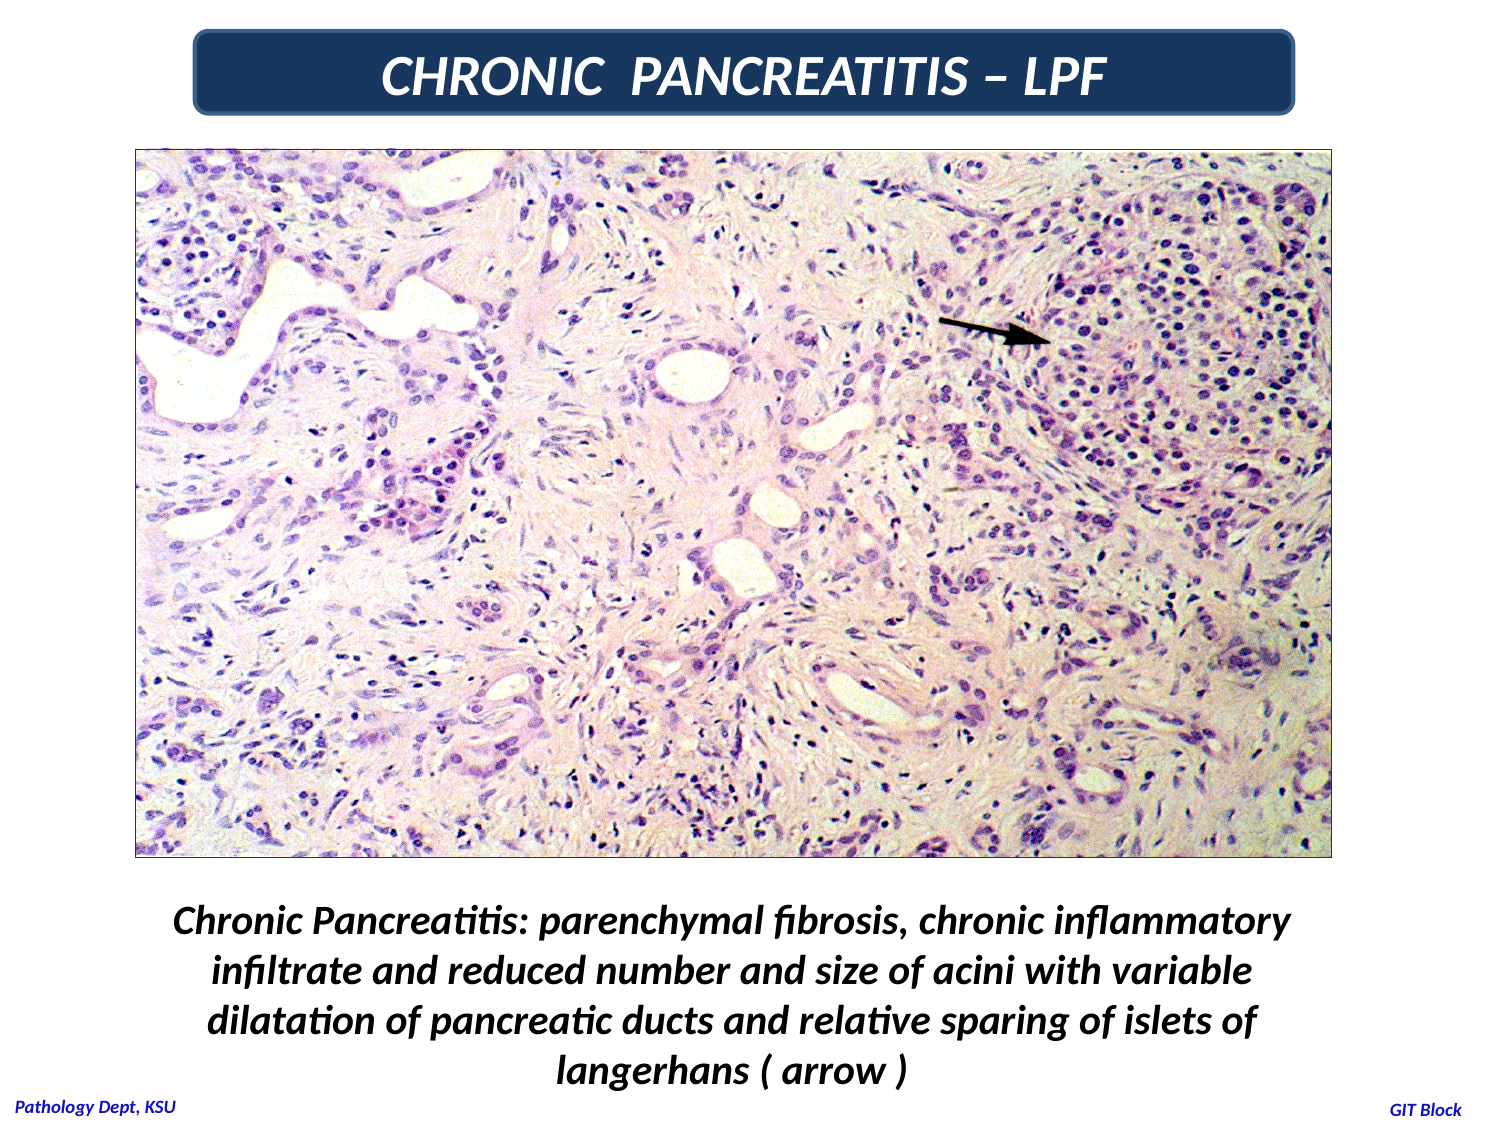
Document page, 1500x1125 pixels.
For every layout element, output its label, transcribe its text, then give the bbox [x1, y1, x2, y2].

text_box CHRONIC PANCREATITIS – LPF [192, 28, 1296, 116]
text_box GIT Block [1374, 1089, 1500, 1125]
text_box Pathology Dept, KSU [0, 1087, 213, 1125]
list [135, 148, 1333, 858]
text_box Chronic Pancreatitis: parenchymal fibrosis, chronic inflammatory infiltrate and reduced number and size of acini with variable dilatation of pancreatic ducts and relative sparing of islets of langerhans ( arrow ) [135, 885, 1329, 1101]
